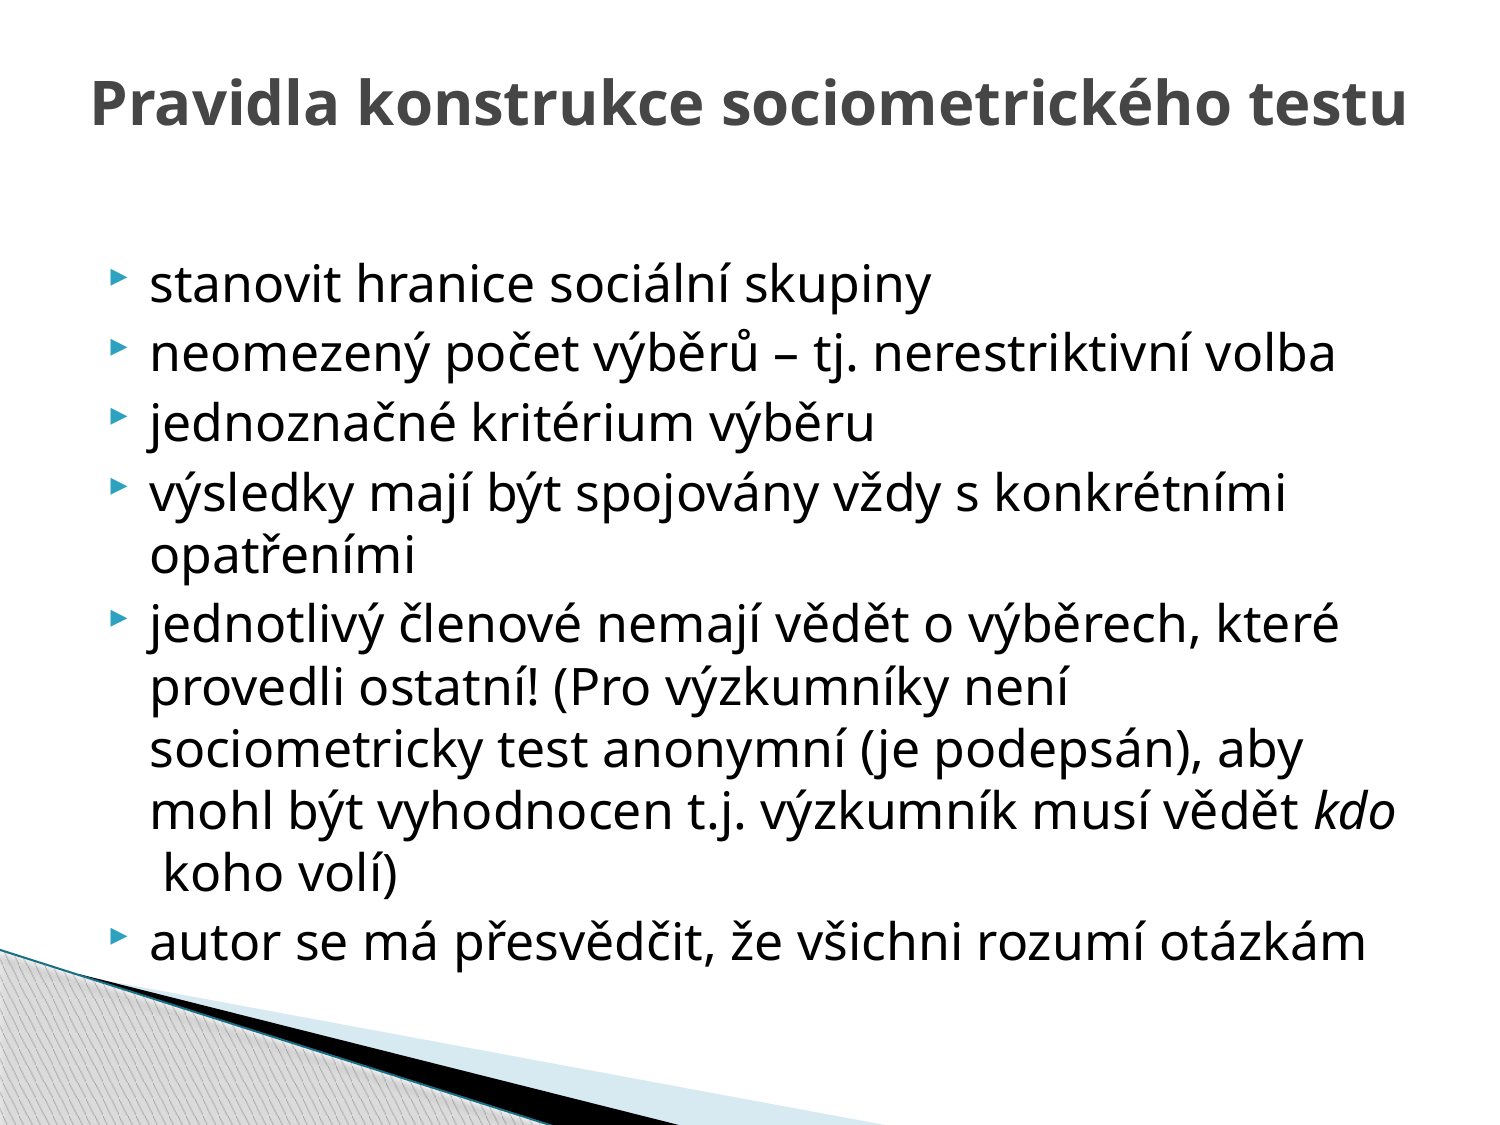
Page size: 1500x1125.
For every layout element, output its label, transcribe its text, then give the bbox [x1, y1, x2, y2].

title Pravidla konstrukce sociometrického testu [75, 45, 1425, 233]
list stanovit hranice sociální skupiny neomezený počet výběrů – tj. nerestriktivní volba jednoznačné kritérium výběru výsledky mají být spojovány vždy s konkrétními opatřeními jednotlivý členové nemají vědět o výběrech, které provedli ostatní! (Pro výzkumníky není sociometricky test anonymní (je podepsán), aby mohl být vyhodnocen t.j. výzkumník musí vědět kdo koho volí) autor se má přesvědčit, že všichni rozumí otázkám [75, 243, 1425, 986]
